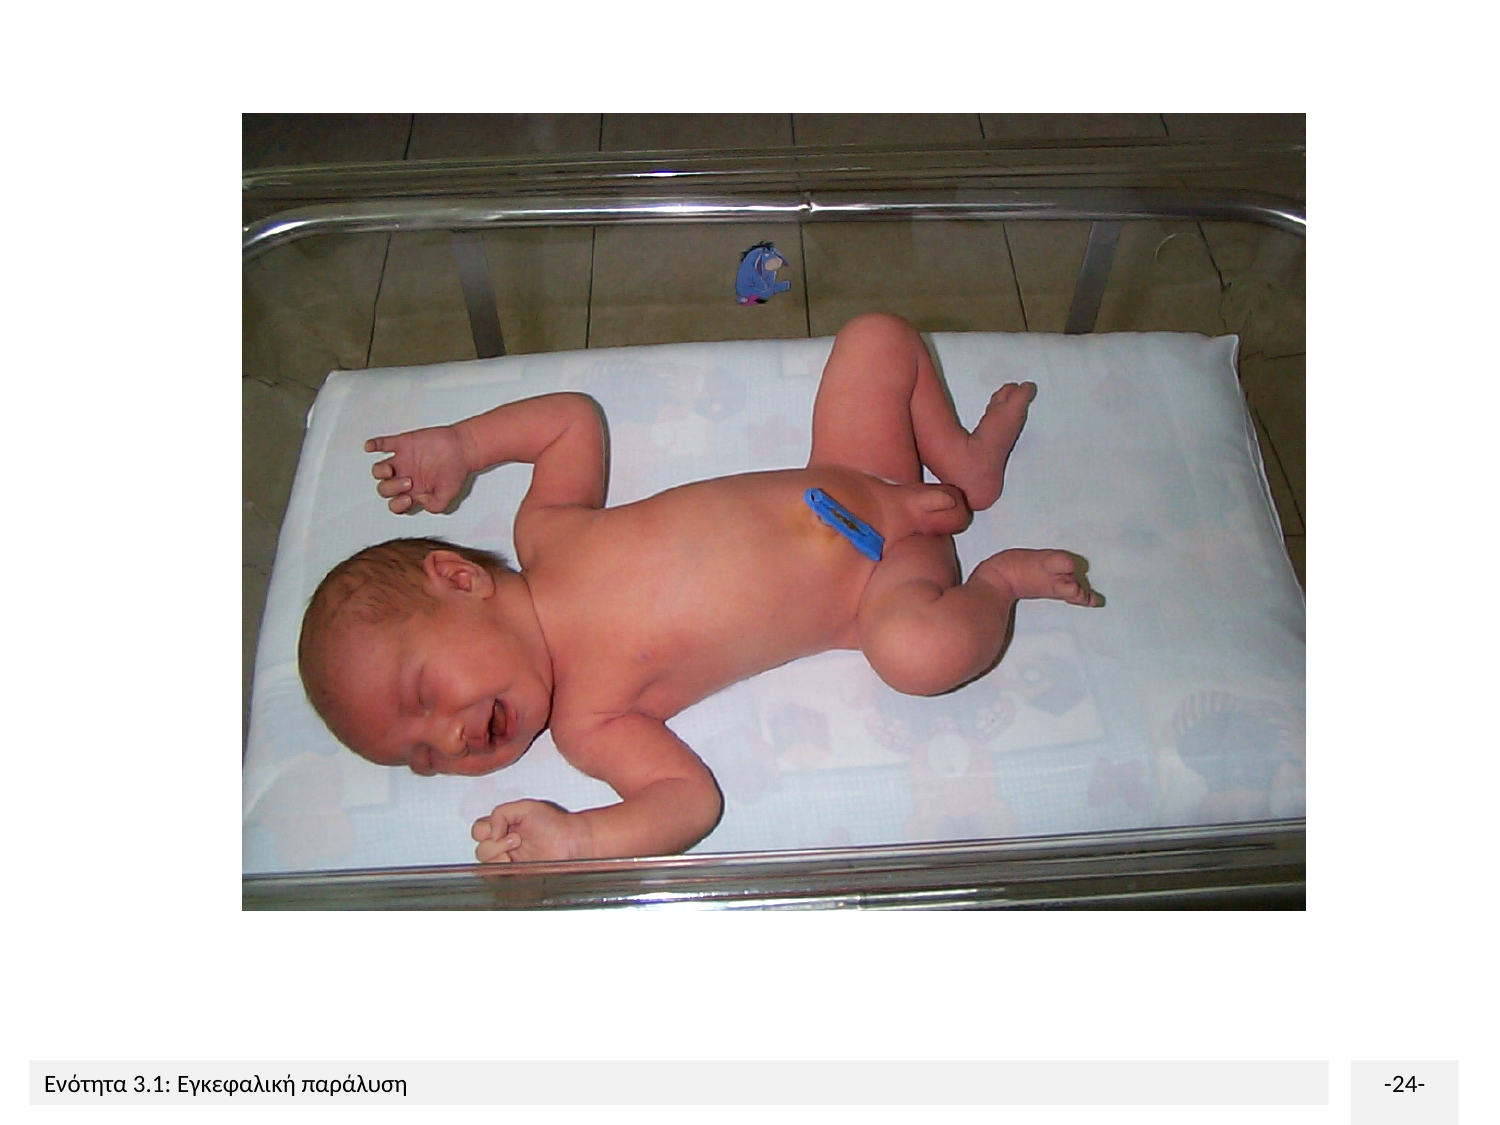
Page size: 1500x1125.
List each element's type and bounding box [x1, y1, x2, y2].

picture [241, 113, 1306, 912]
